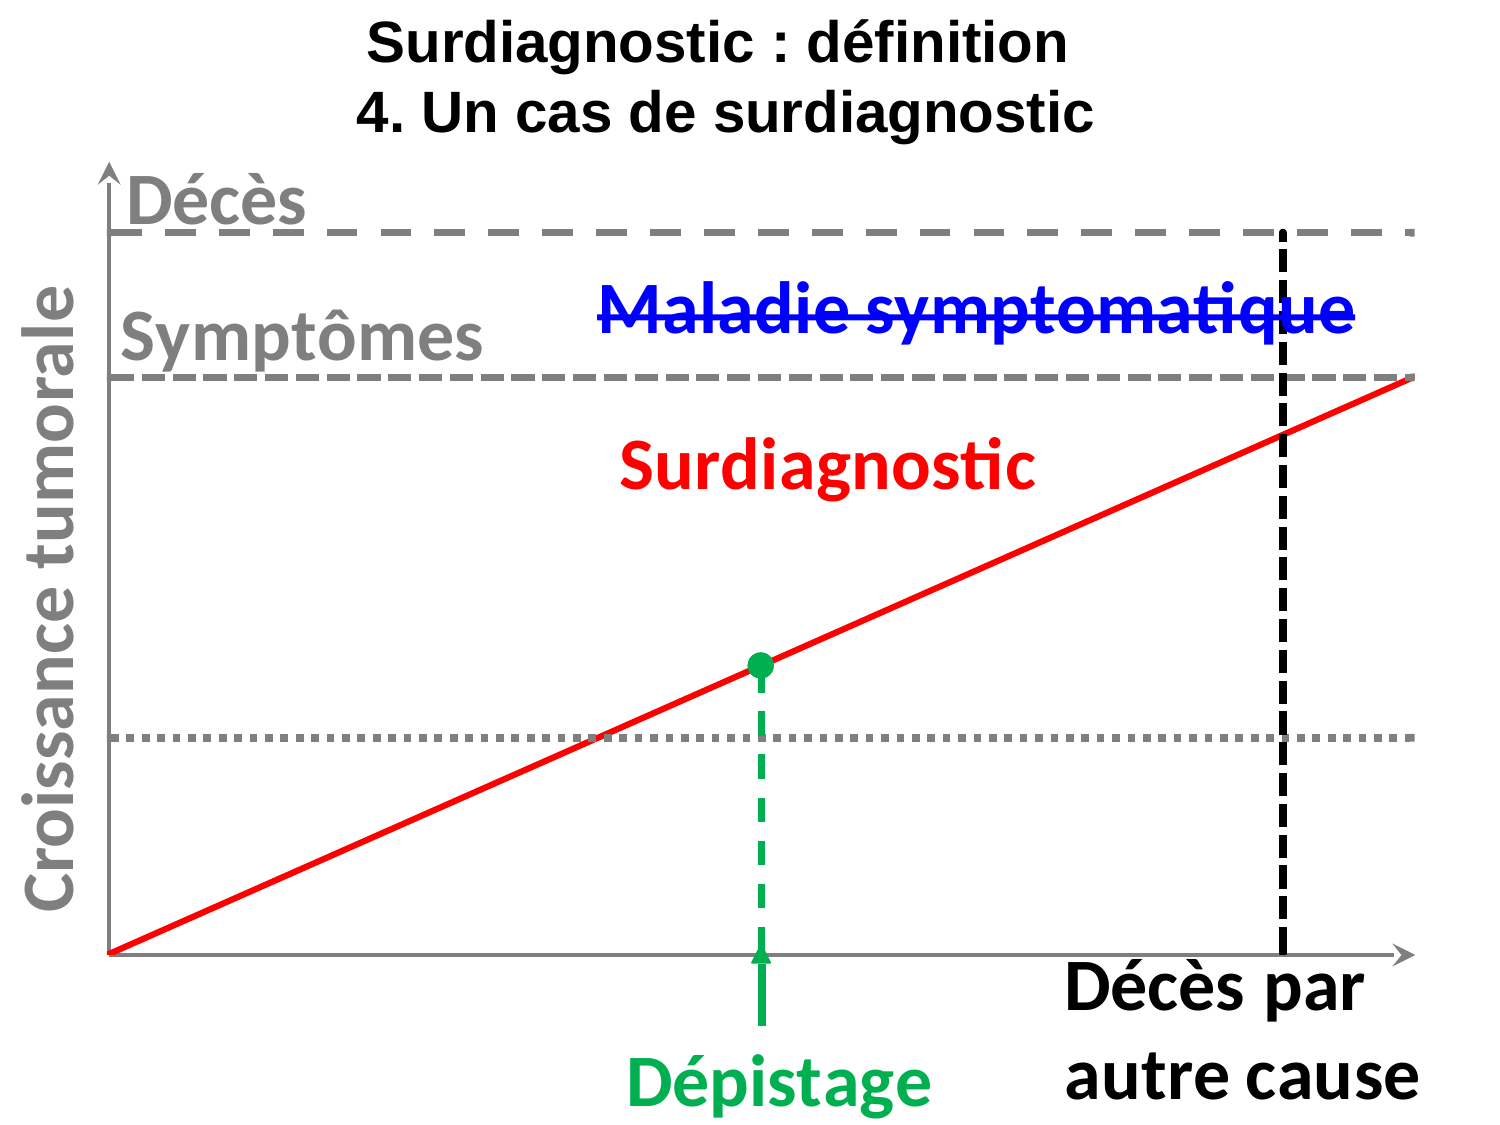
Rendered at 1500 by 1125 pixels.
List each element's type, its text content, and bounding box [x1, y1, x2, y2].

picture [0, 129, 1500, 1125]
text_box Surdiagnostic : définition 4. Un cas de surdiagnostic [0, 0, 1453, 128]
